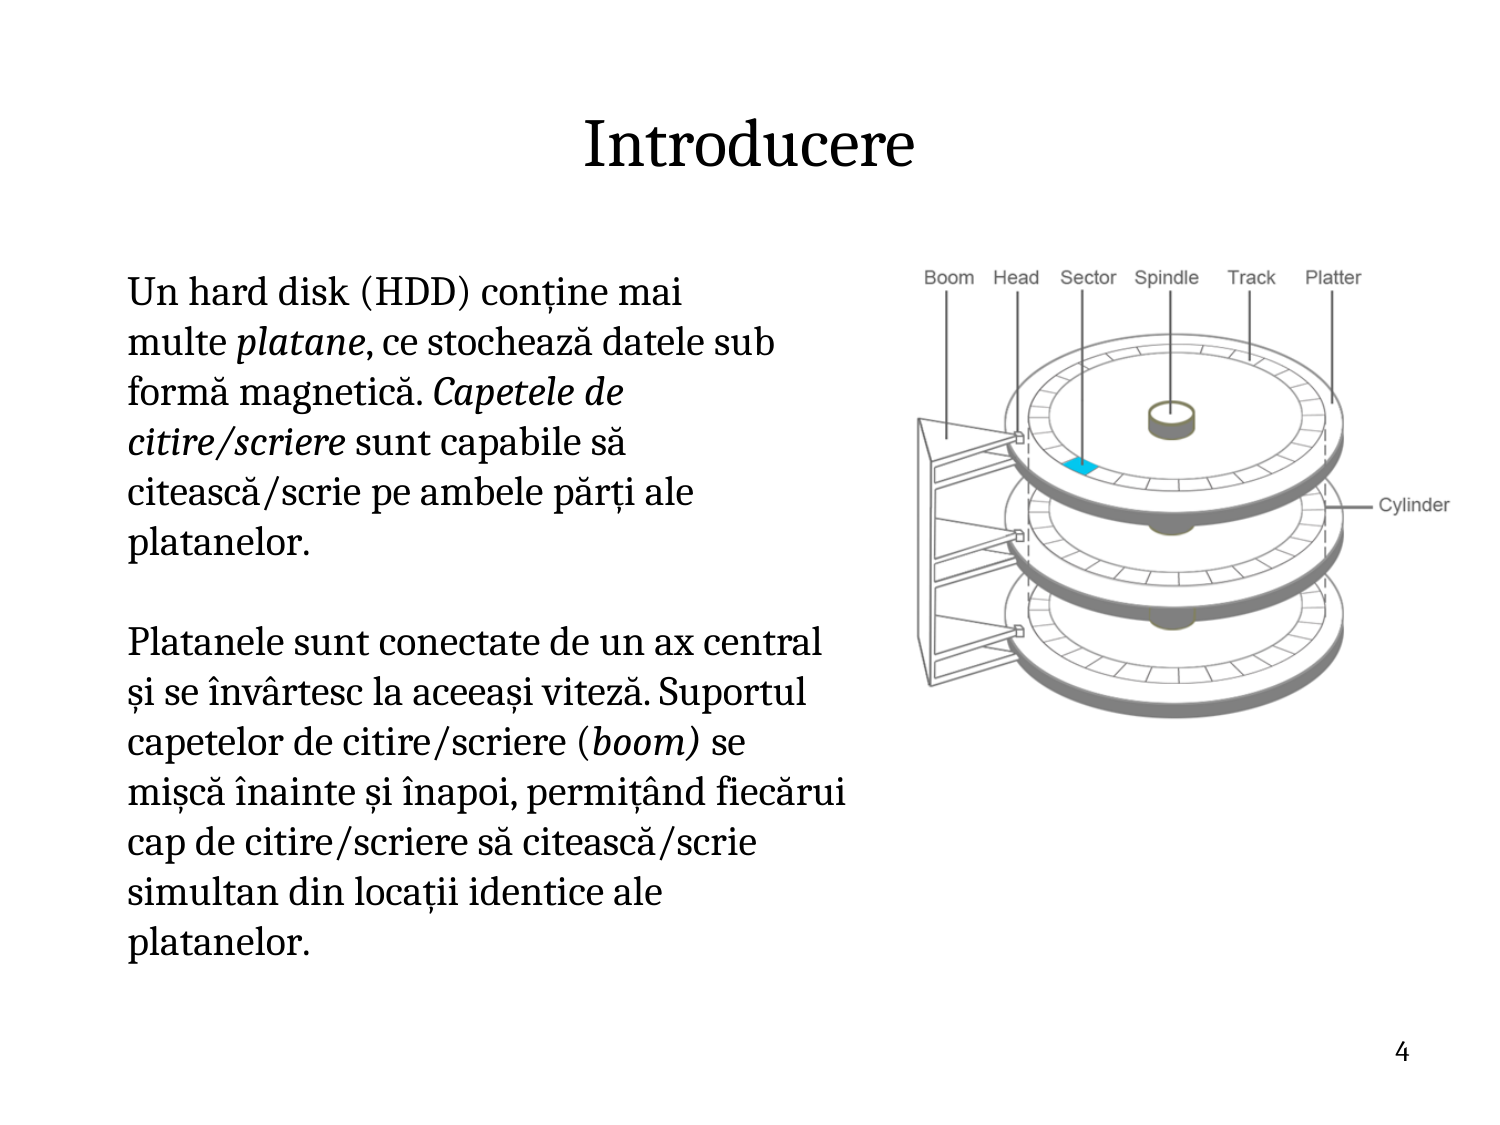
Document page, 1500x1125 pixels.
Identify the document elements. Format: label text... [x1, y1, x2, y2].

slide_number 4 [1074, 1024, 1425, 1103]
picture [862, 255, 1487, 726]
text_box Un hard disk (HDD) conține mai multe platane, ce stochează datele sub formă magnetică. Capetele de citire/scriere sunt capabile să citească/scrie pe ambele părți ale platanelor. Platanele sunt conectate de un ax central și se învârtesc la aceeași viteză. Suportul capetelor de citire/scriere (boom) se mișcă înainte și înapoi, permițând fiecărui cap de citire/scriere să citească/scrie simultan din locații identice ale platanelor. [112, 255, 863, 972]
title Introducere [75, 45, 1425, 233]
